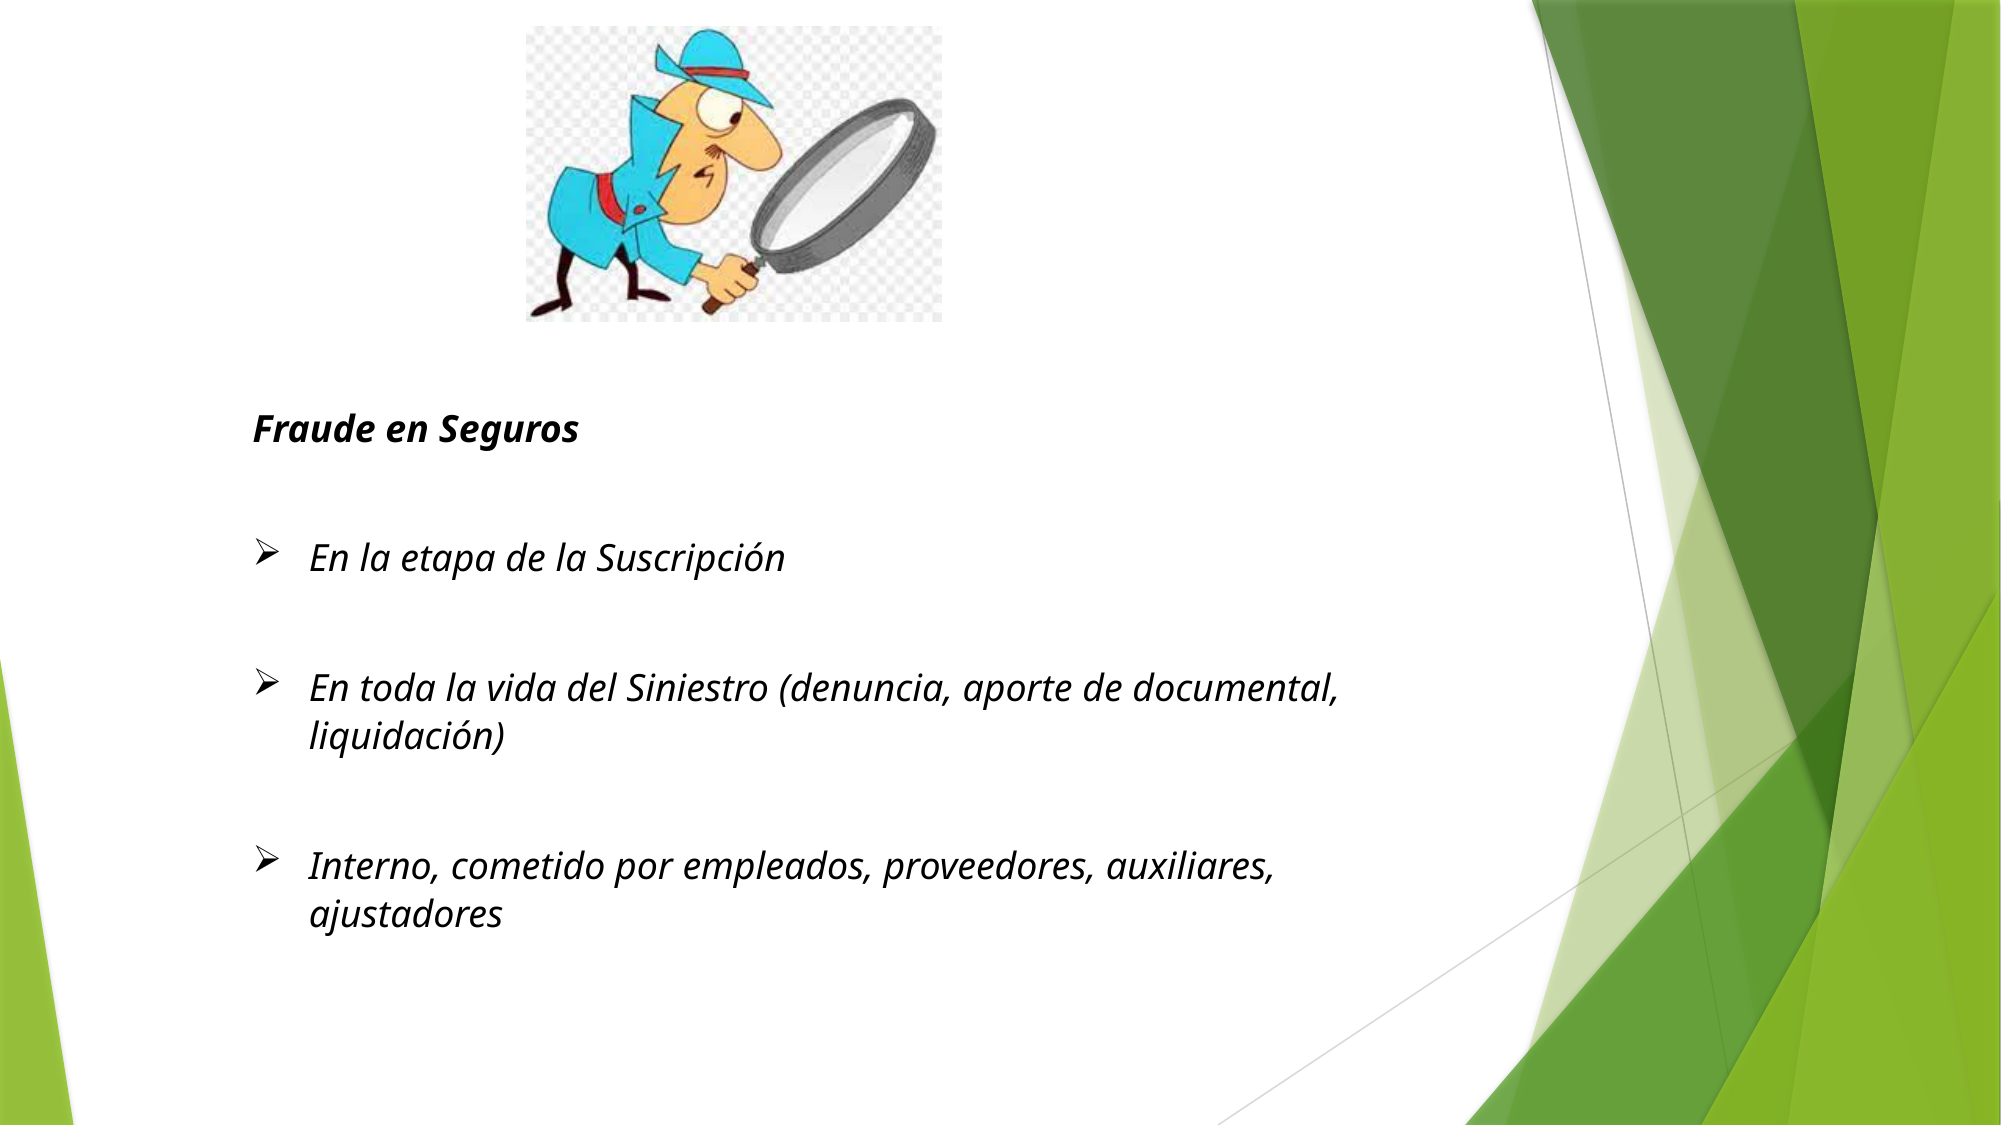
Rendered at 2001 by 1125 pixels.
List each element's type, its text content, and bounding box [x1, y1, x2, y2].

text_box Fraude en Seguros En la etapa de la Suscripción En toda la vida del Siniestro (denuncia, aporte de documental, liquidación) Interno, cometido por empleados, proveedores, auxiliares, ajustadores [237, 394, 1462, 1007]
picture [525, 25, 943, 323]
